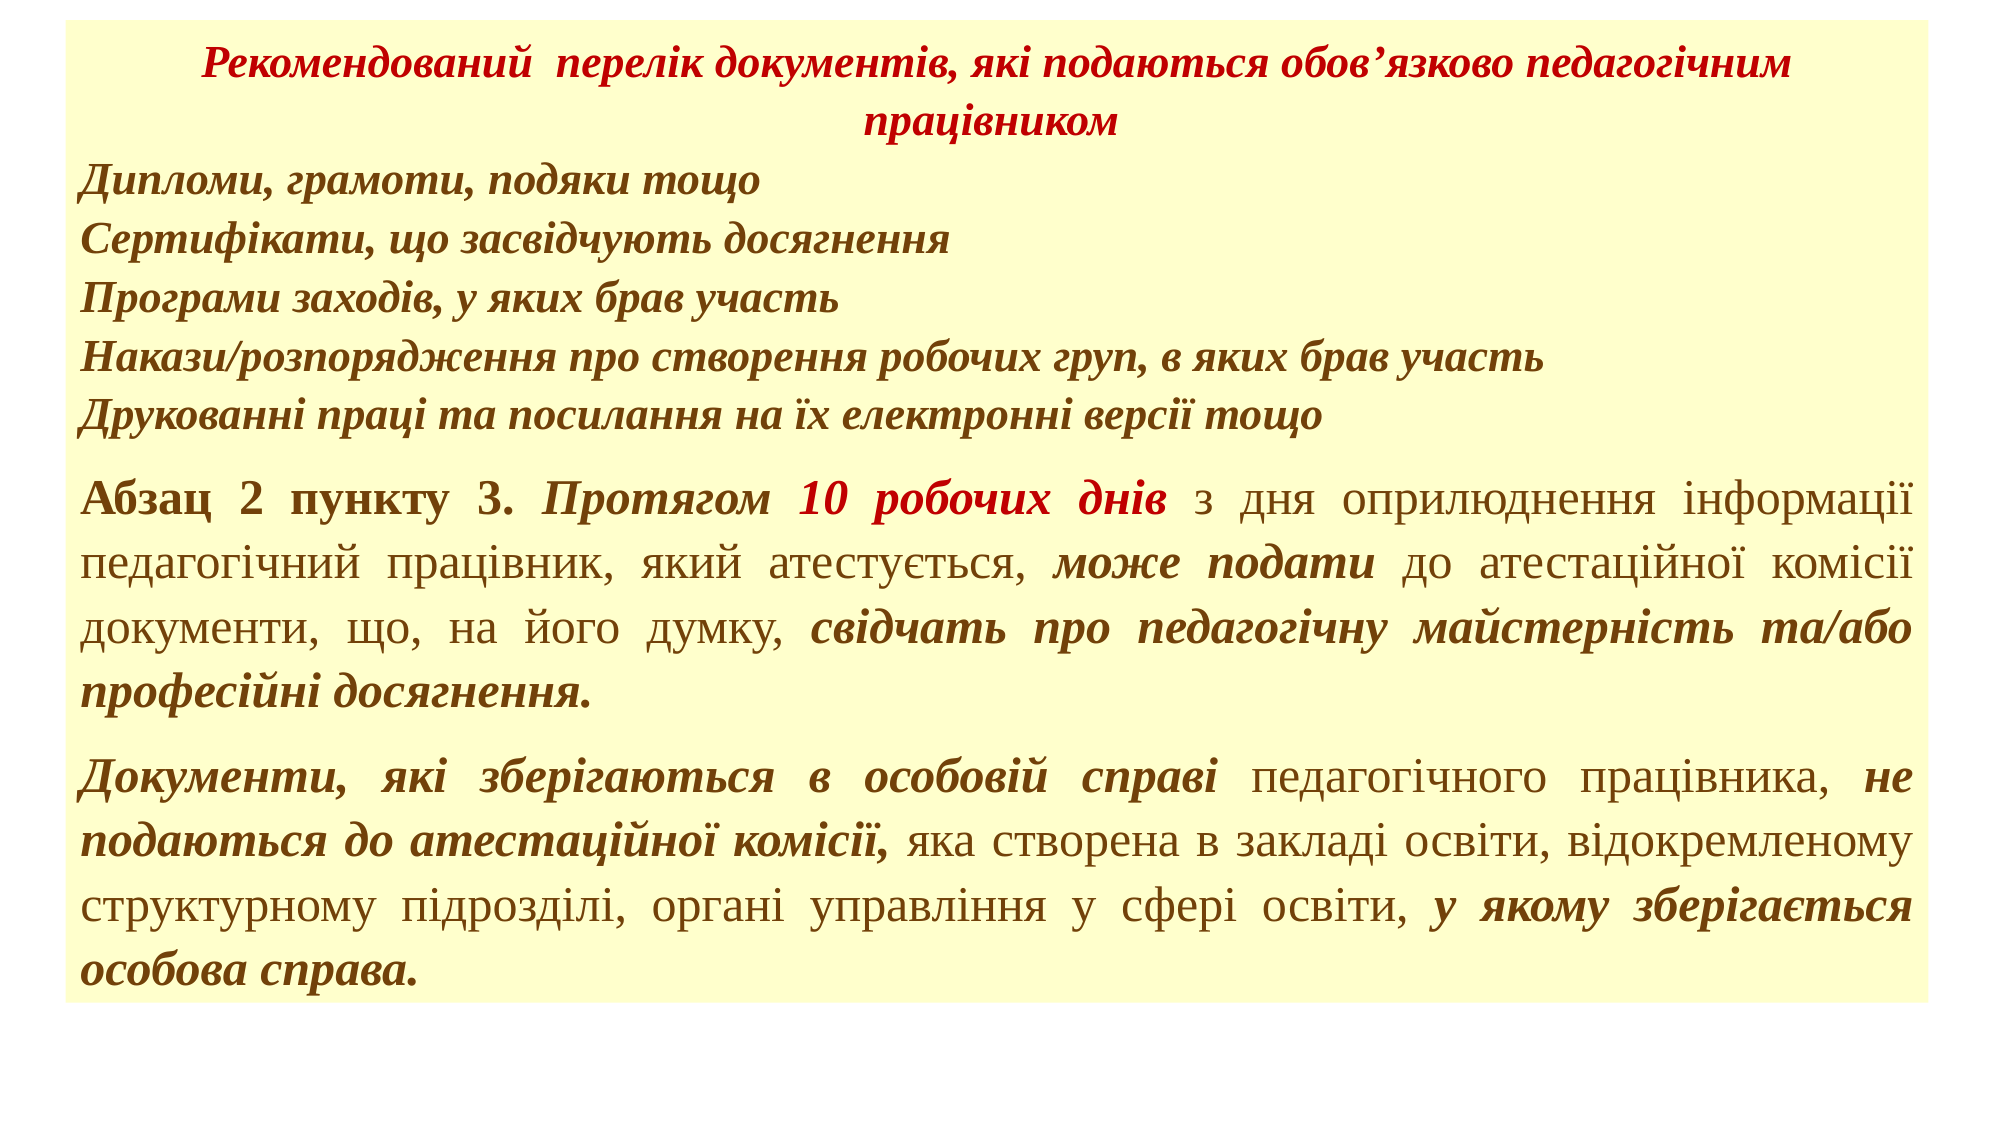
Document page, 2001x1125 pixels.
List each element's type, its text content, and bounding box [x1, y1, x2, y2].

text_box Рекомендований перелік документів, які подаються обов’язково педагогічним працівником Дипломи, грамоти, подяки тощо Сертифікати, що засвідчують досягнення Програми заходів, у яких брав участь Накази/розпорядження про створення робочих груп, в яких брав участь Друкованні праці та посилання на їх електронні версії тощо Абзац 2 пункту 3. Протягом 10 робочих днів з дня оприлюднення інформації педагогічний працівник, який атестується, може подати до атестаційної комісії документи, що, на його думку, свідчать про педагогічну майстерність та/або професійні досягнення. Документи, які зберігаються в особовій справі педагогічного працівника, не подаються до атестаційної комісії, яка створена в закладі освіти, відокремленому структурному підрозділі, органі управління у сфері освіти, у якому зберігається особова справа. [65, 20, 1929, 1003]
